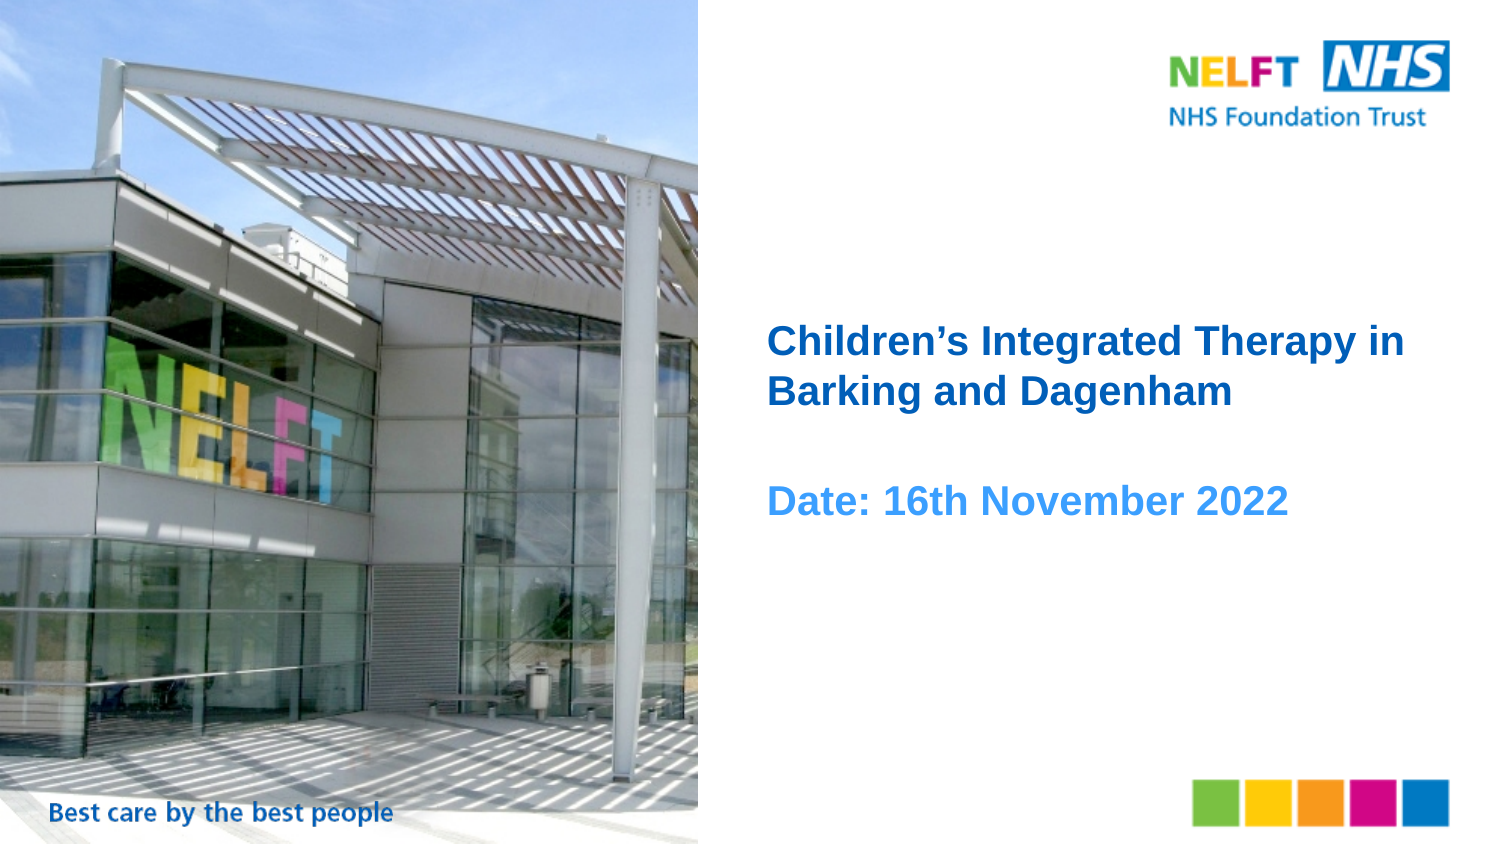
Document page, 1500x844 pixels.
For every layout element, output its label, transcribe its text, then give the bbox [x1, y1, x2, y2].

list Date: 16th November 2022 [751, 435, 1453, 562]
picture [0, 0, 1500, 844]
list Children’s Integrated Therapy in Barking and Dagenham [751, 289, 1453, 435]
